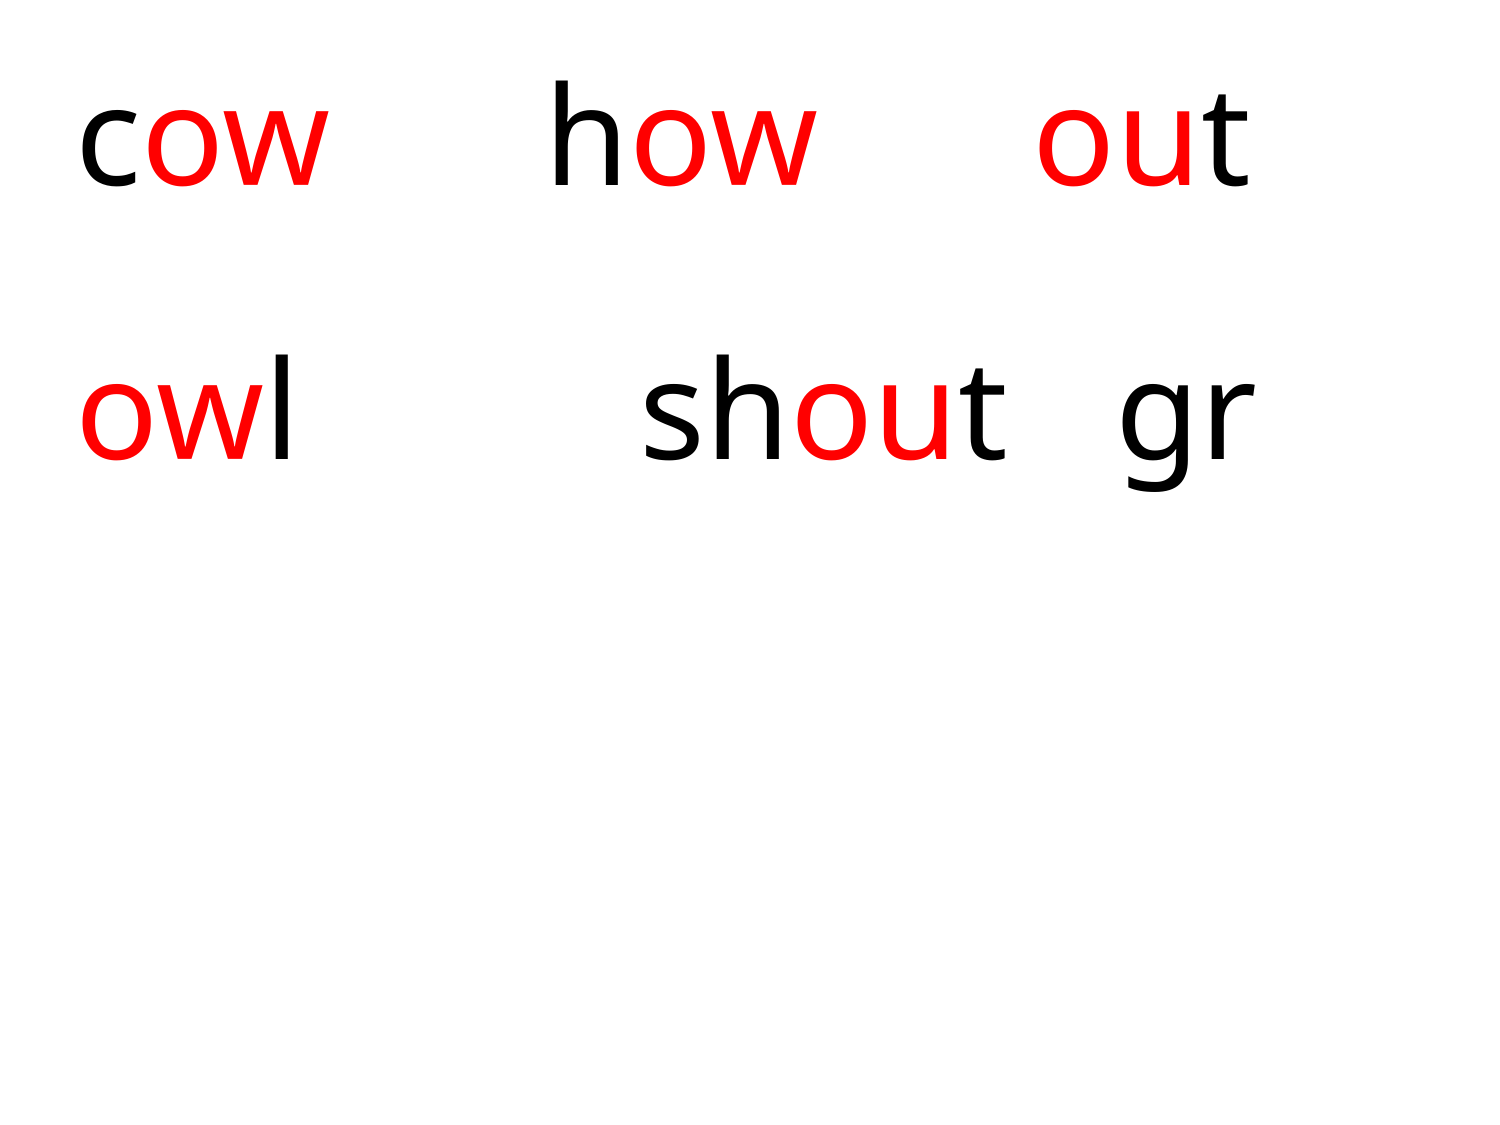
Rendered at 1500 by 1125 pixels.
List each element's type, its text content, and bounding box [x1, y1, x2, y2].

text_box cow how out owl shout gr [25, 40, 1465, 605]
